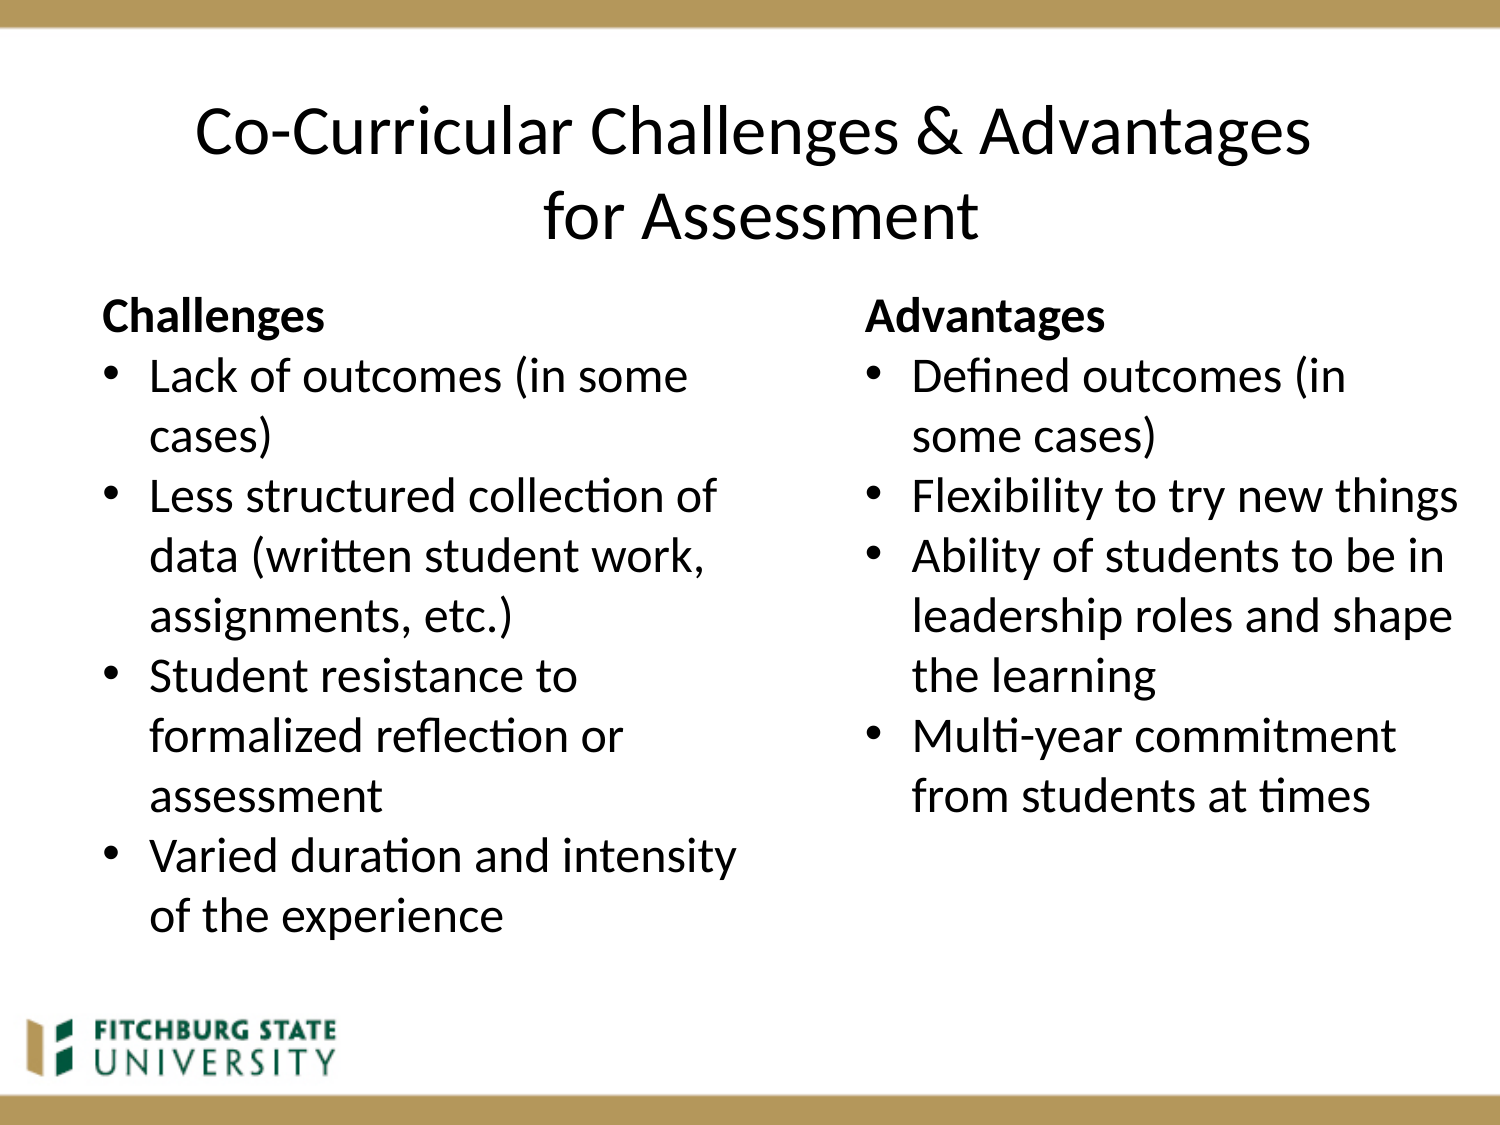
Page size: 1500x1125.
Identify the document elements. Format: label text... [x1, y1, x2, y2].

title Co-Curricular Challenges & Advantages for Assessment [87, 75, 1438, 263]
picture [0, 0, 1500, 1125]
text_box Challenges Lack of outcomes (in some cases) Less structured collection of data (written student work, assignments, etc.) Student resistance to formalized reflection or assessment Varied duration and intensity of the experience [87, 274, 763, 995]
text_box Advantages Defined outcomes (in some cases) Flexibility to try new things Ability of students to be in leadership roles and shape the learning Multi-year commitment from students at times [849, 274, 1475, 875]
